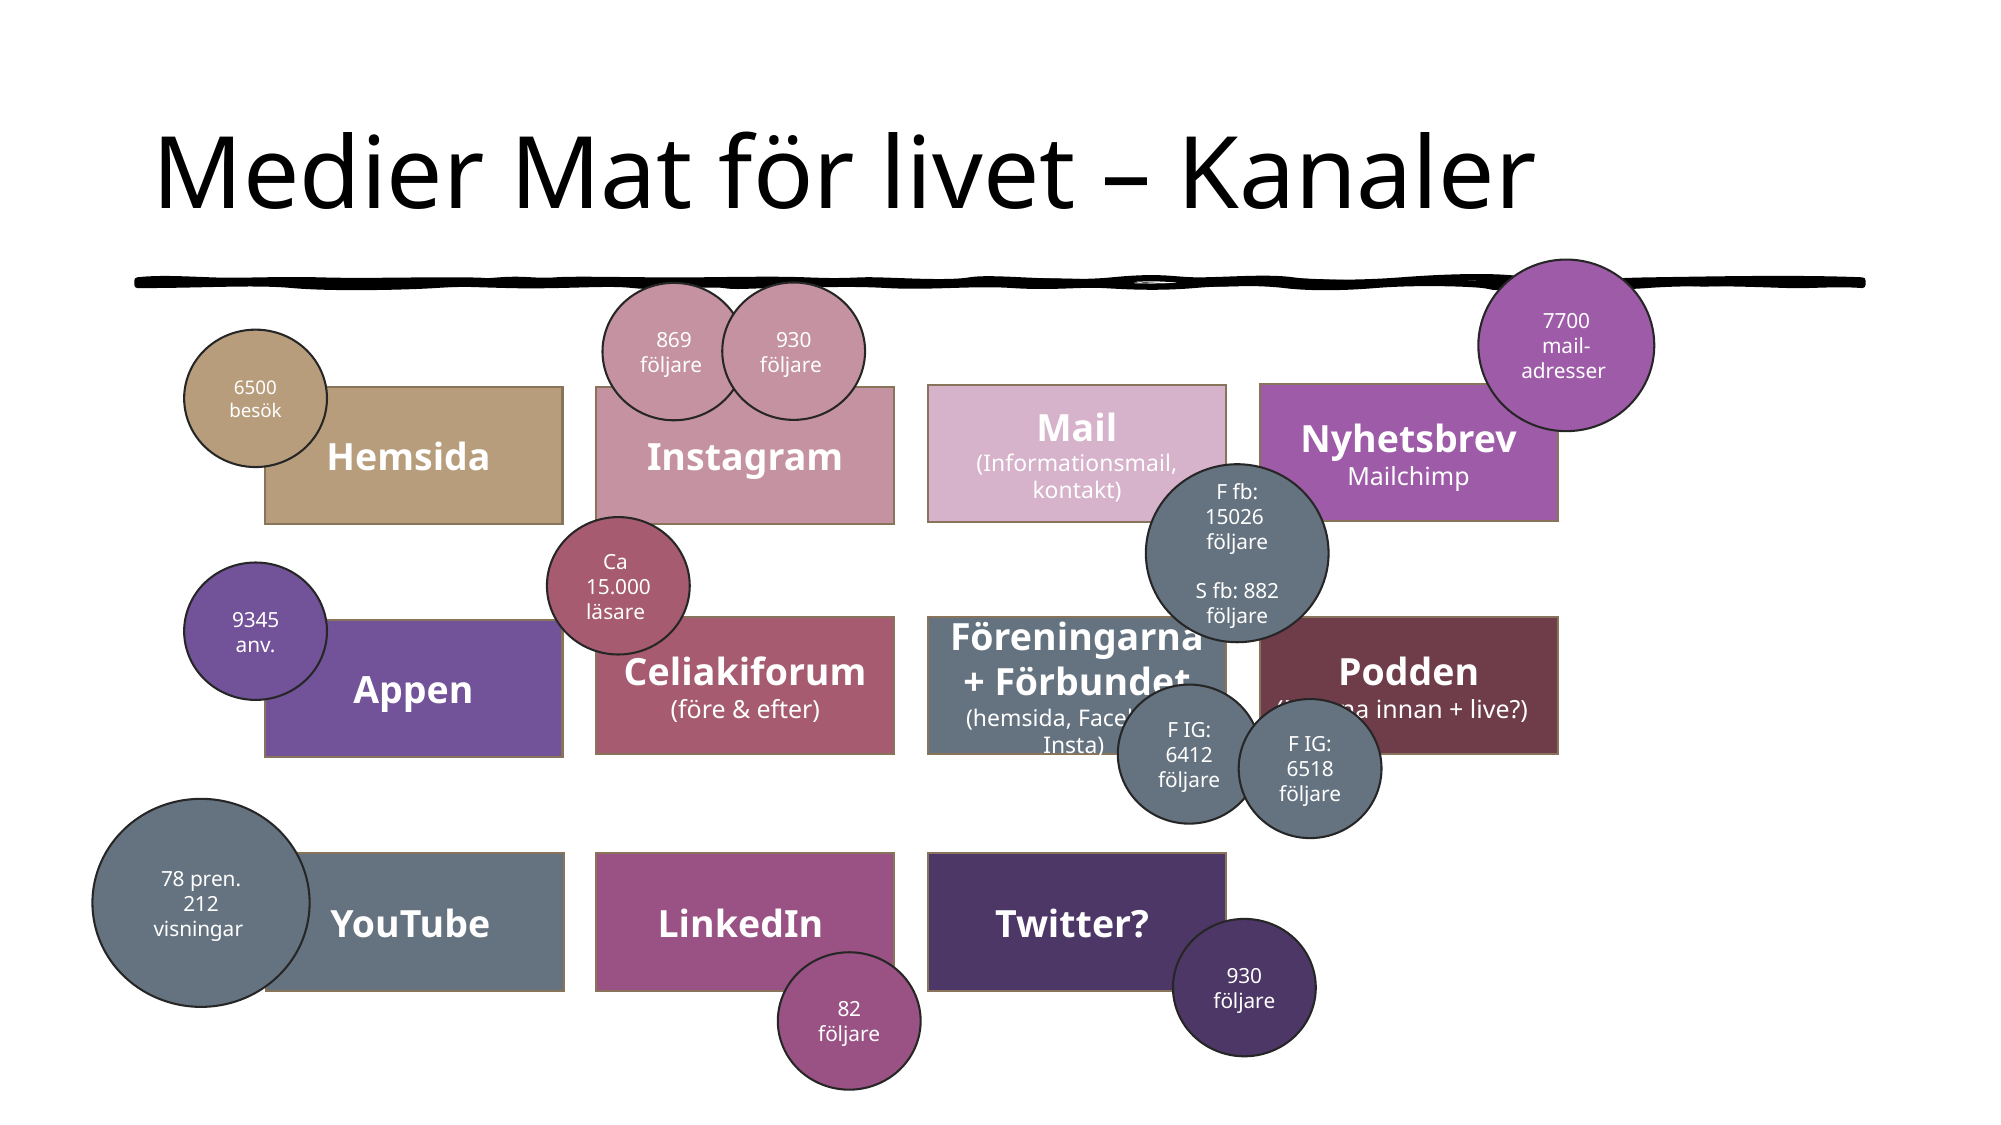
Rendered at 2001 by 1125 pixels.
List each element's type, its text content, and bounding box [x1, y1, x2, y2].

text_box Podden (Nämna innan + live?) [1259, 616, 1559, 755]
title Medier Mat för livet – Kanaler [137, 59, 1863, 278]
text_box 930 följare [721, 281, 867, 421]
text_box F IG: 6412 följare [1116, 683, 1254, 825]
text_box Twitter? [927, 852, 1227, 992]
text_box 9345 anv. [183, 561, 329, 701]
text_box 7700 mail-adresser [1477, 258, 1656, 433]
text_box Ca 15.000 läsare [545, 516, 691, 656]
text_box Mail (Informationsmail, kontakt) [927, 384, 1227, 523]
text_box YouTube [265, 852, 565, 992]
text_box 78 pren. 212 visningar [91, 797, 311, 1008]
text_box F fb: 15026 följare S fb: 882 följare [1144, 463, 1330, 644]
text_box Celiakiforum (före & efter) [595, 616, 895, 755]
text_box 6500 besök [183, 328, 329, 469]
text_box F IG: 6518 följare [1237, 698, 1383, 840]
text_box Föreningarna + Förbundet (hemsida, Facebook, Insta) [927, 616, 1227, 755]
text_box Appen [264, 619, 564, 758]
text_box Hemsida [264, 386, 564, 525]
text_box LinkedIn [595, 852, 895, 992]
text_box Nyhetsbrev Mailchimp [1259, 383, 1559, 522]
text_box Instagram [595, 386, 895, 525]
text_box 82 följare [776, 951, 922, 1091]
text_box 869 följare [601, 281, 734, 422]
text_box 930 följare [1171, 917, 1317, 1058]
